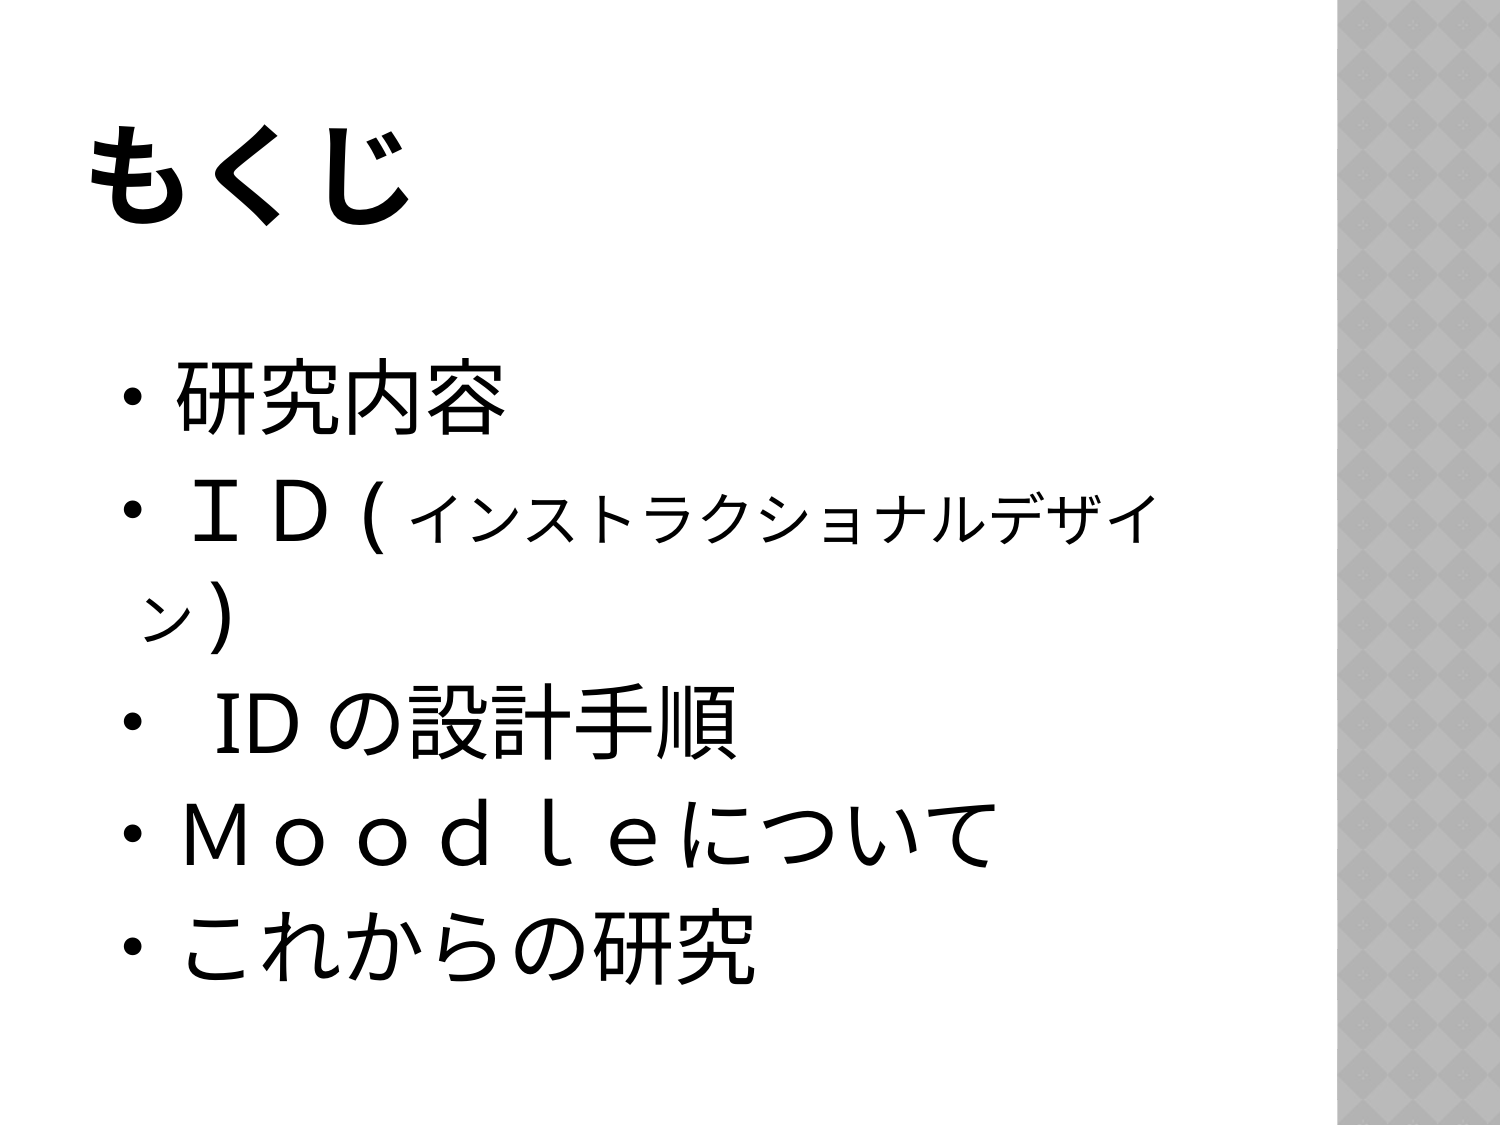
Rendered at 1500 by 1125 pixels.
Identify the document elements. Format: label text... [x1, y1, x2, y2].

title もくじ [75, 52, 1263, 240]
list ・研究内容 ・ＩＤ(インストラクショナルデザイン) ・ IDの設計手順 ・Ｍｏｏｄｌｅについて ・これからの研究 [76, 255, 1265, 1012]
